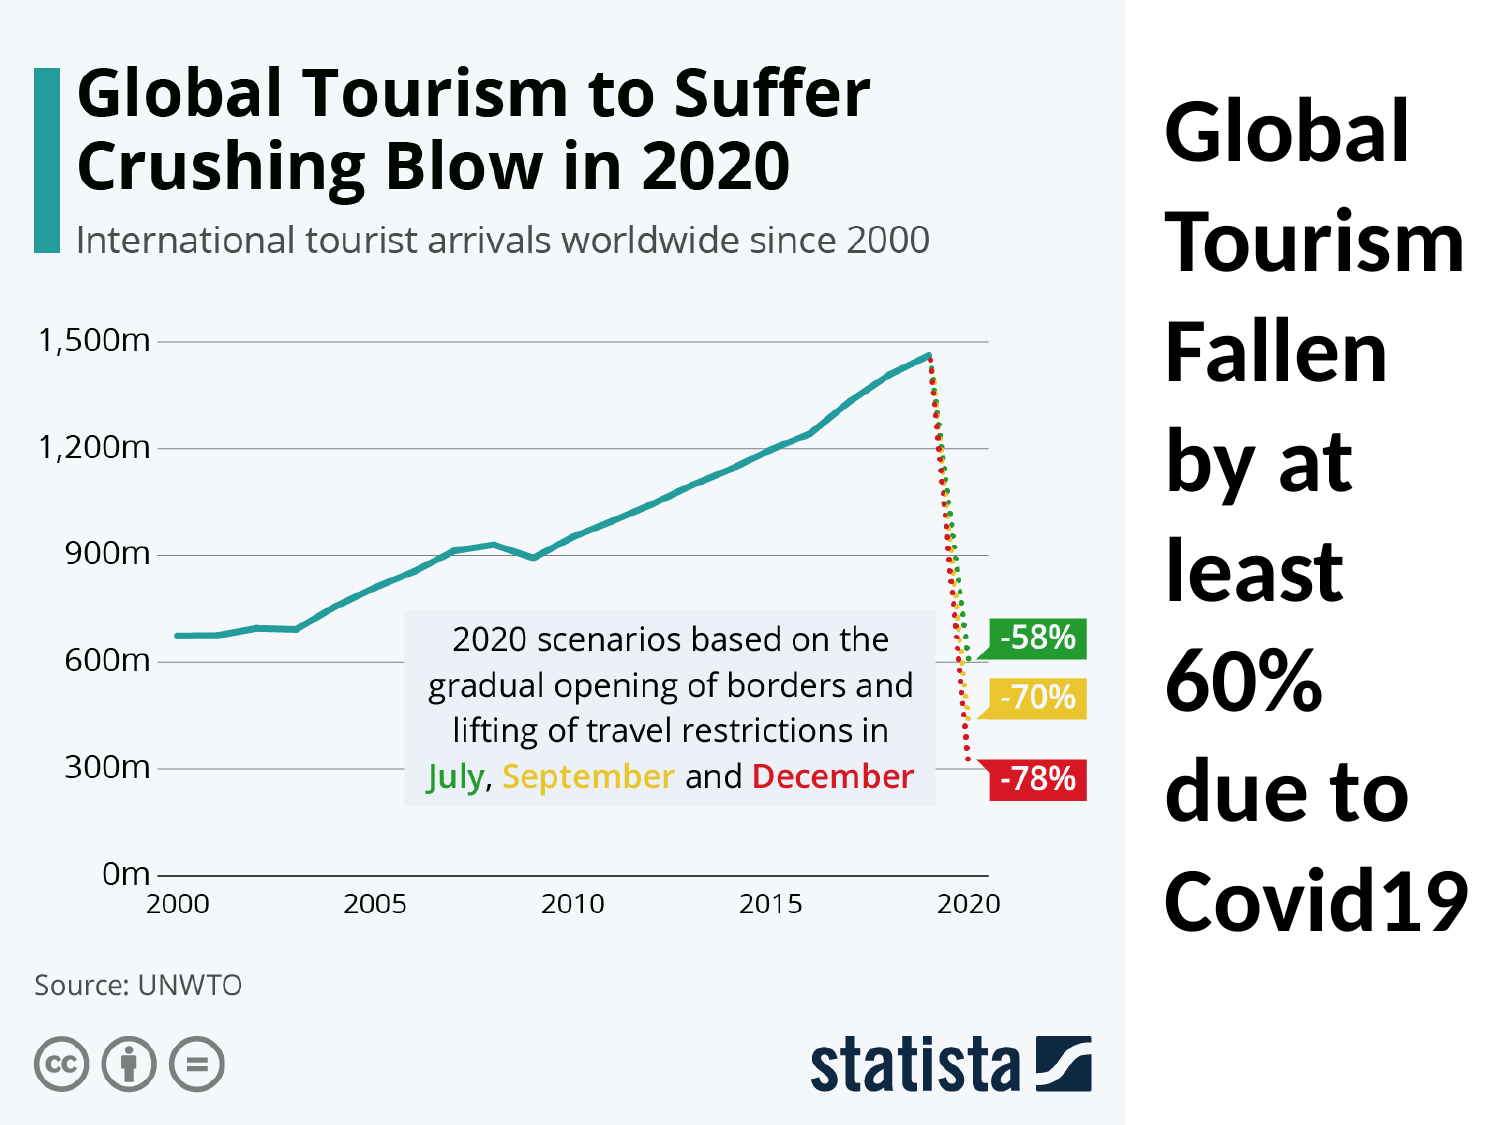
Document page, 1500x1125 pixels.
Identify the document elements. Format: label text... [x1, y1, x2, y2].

picture [0, 0, 1126, 1125]
text_box Global Tourism Fallen by at least 60% due to Covid19 [1149, 62, 1500, 957]
